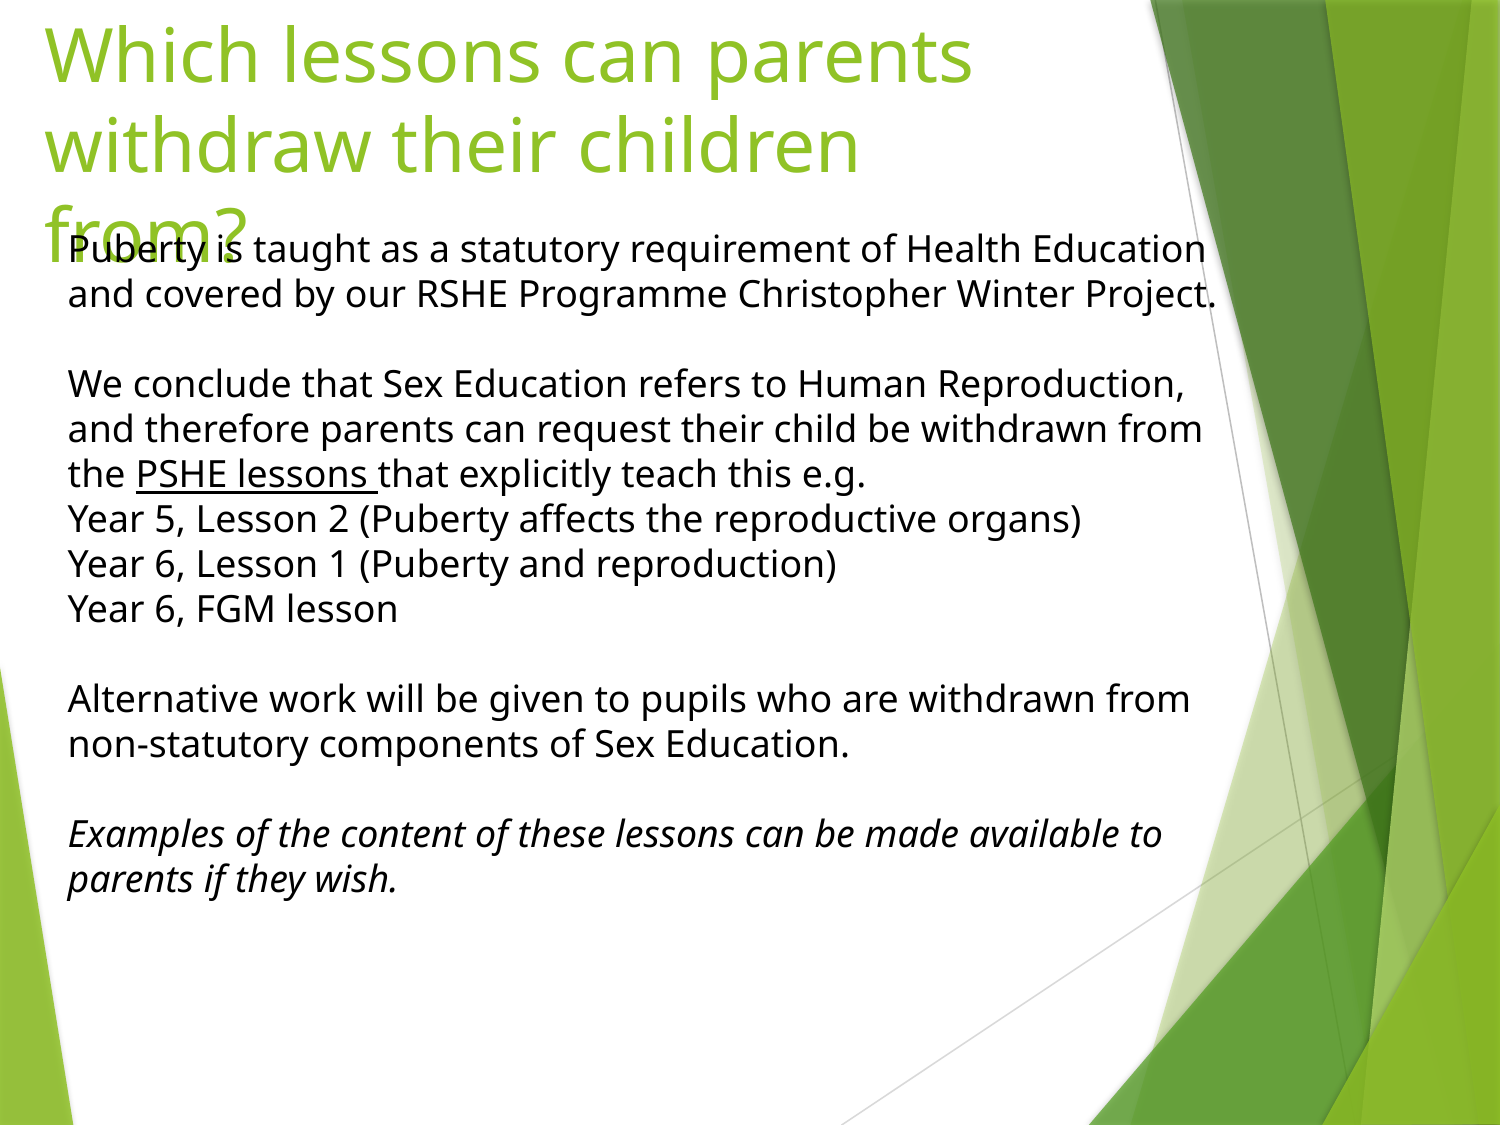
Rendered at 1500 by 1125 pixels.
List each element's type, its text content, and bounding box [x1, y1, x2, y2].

text_box Puberty is taught as a statutory requirement of Health Education and covered by our RSHE Programme Christopher Winter Project. We conclude that Sex Education refers to Human Reproduction, and therefore parents can request their child be withdrawn from the PSHE lessons that explicitly teach this e.g. Year 5, Lesson 2 (Puberty affects the reproductive organs) Year 6, Lesson 1 (Puberty and reproduction) Year 6, FGM lesson Alternative work will be given to pupils who are withdrawn from non-statutory components of Sex Education. Examples of the content of these lessons can be made available to parents if they wish. [53, 217, 1247, 953]
title Which lessons can parents withdraw their children from? [29, 0, 1071, 217]
